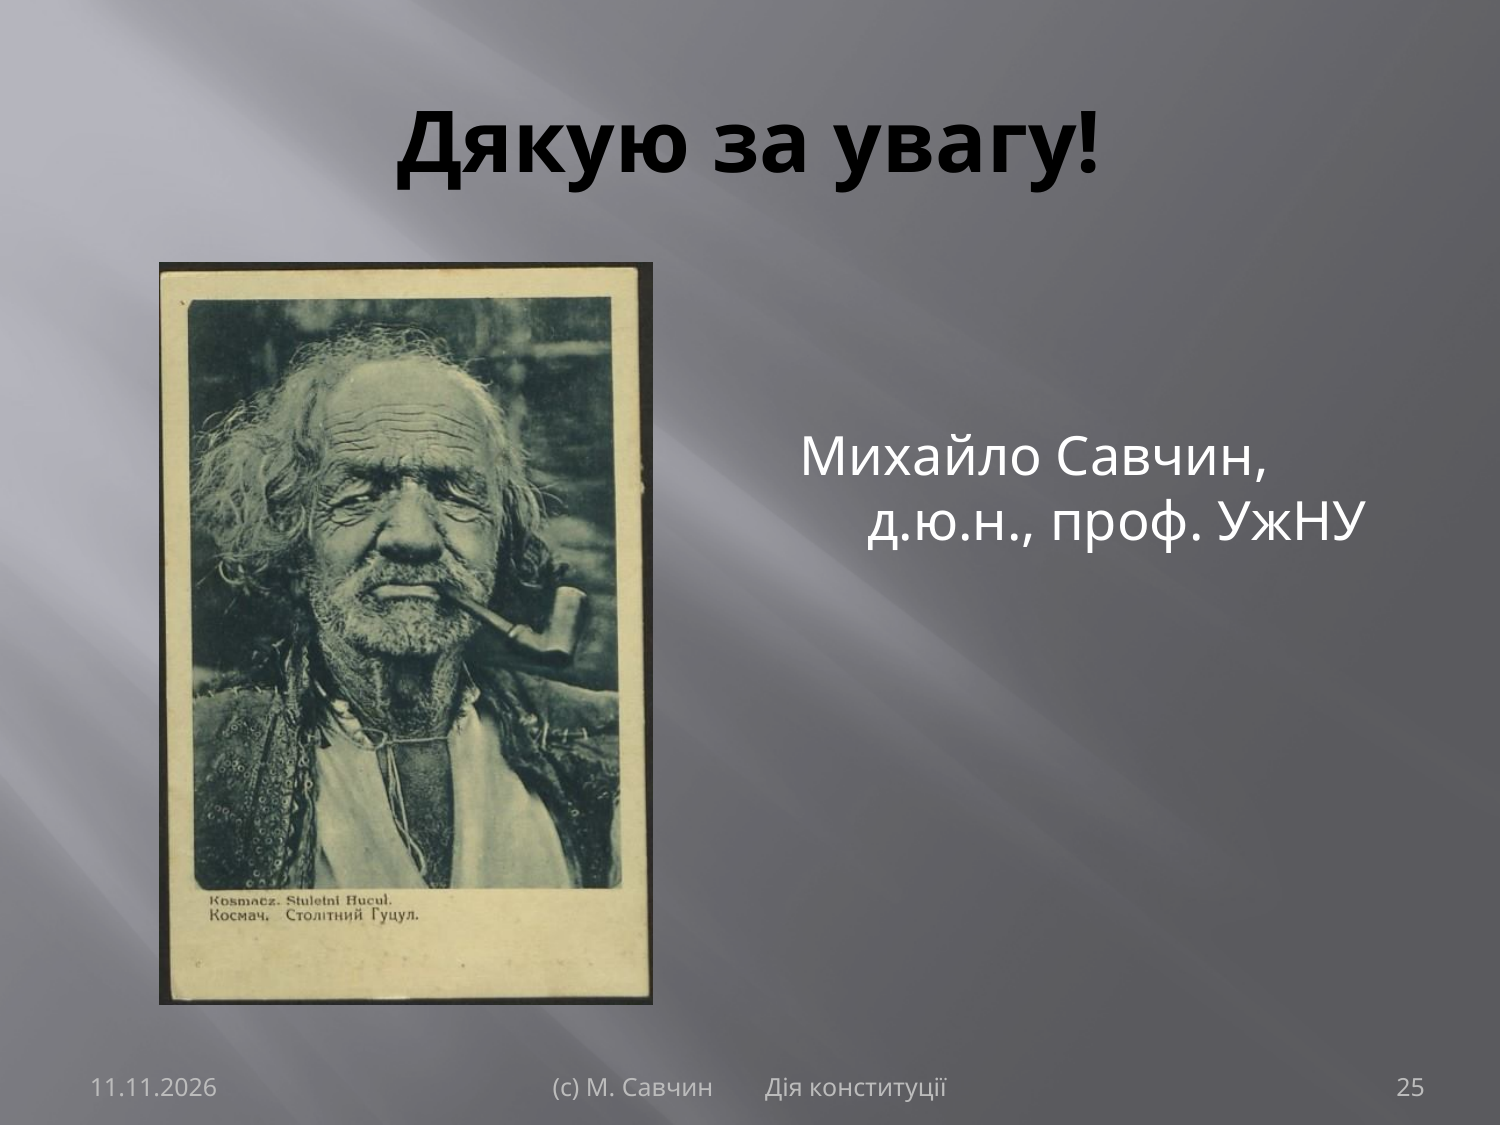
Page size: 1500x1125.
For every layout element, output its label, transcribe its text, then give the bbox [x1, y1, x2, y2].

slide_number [75, 1052, 425, 1113]
title Дякую за увагу! [75, 45, 1425, 233]
slide_number 25 [1299, 1052, 1425, 1113]
list Михайло Савчин, д.ю.н., проф. УжНУ [762, 262, 1425, 1005]
footer (с) М. Савчин Дія конституції [512, 1052, 988, 1113]
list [159, 262, 654, 1006]
